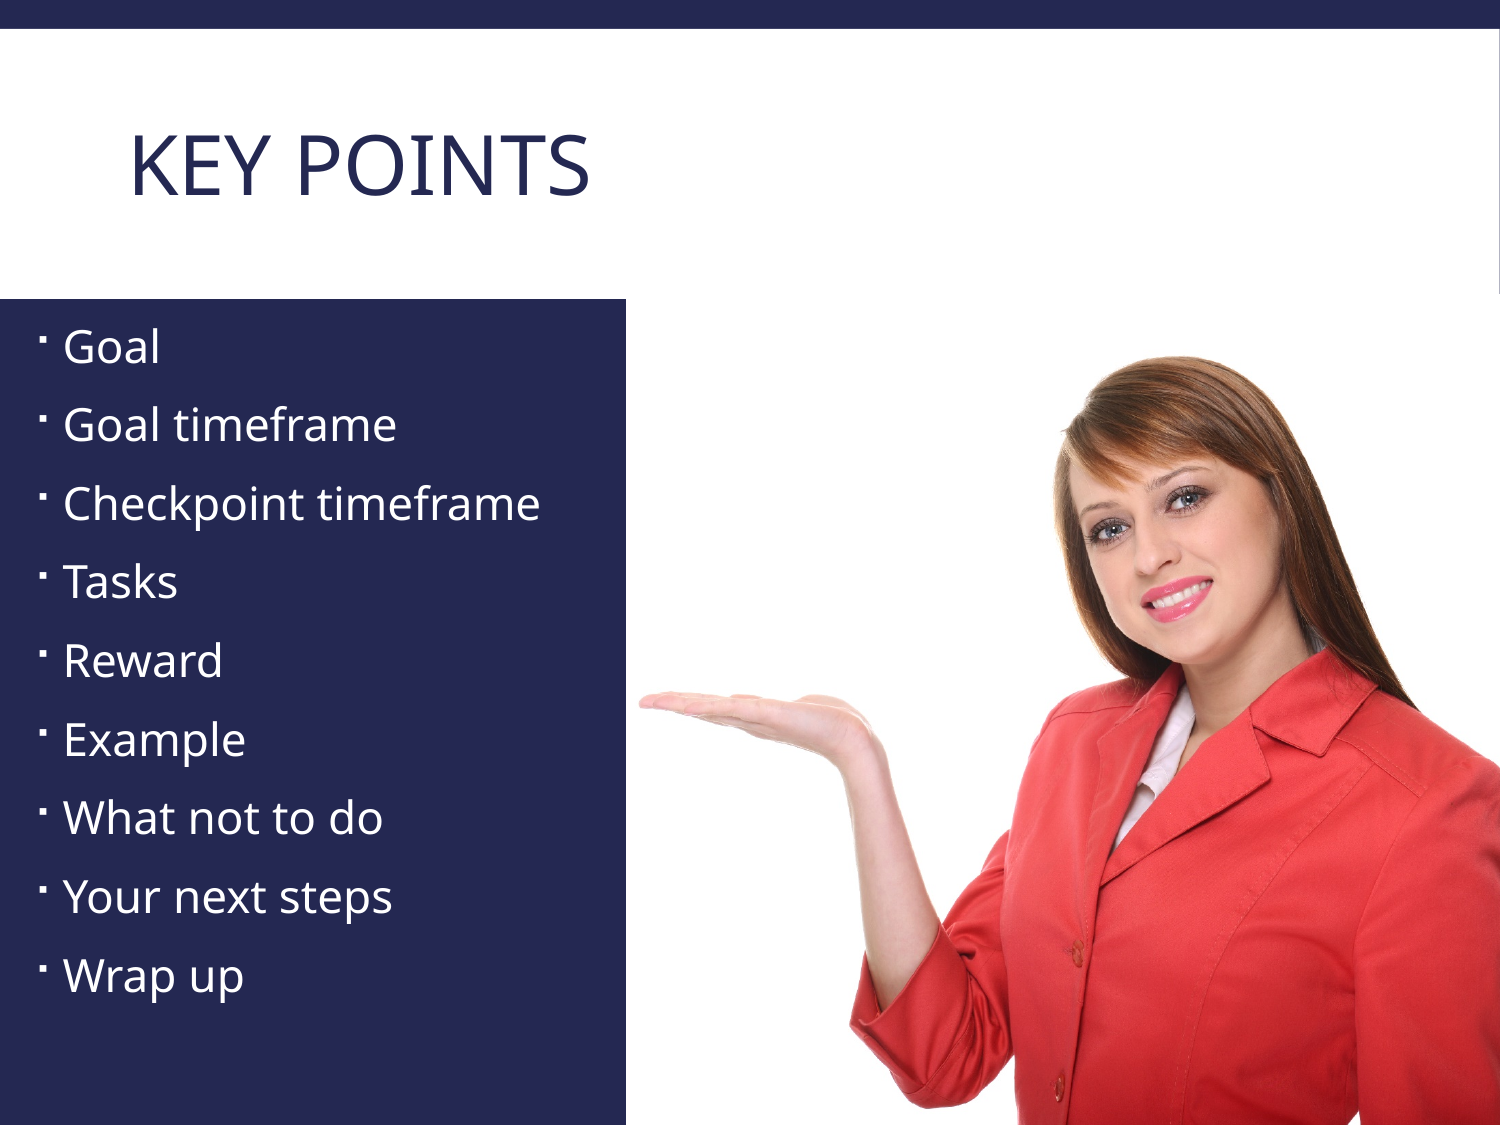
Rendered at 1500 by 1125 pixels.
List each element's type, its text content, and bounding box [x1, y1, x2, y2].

list Goal Goal timeframe Checkpoint timeframe Tasks Reward Example What not to do Your next steps Wrap up [17, 316, 618, 1059]
picture [625, 293, 1500, 1125]
title Key Points [112, 46, 1388, 295]
